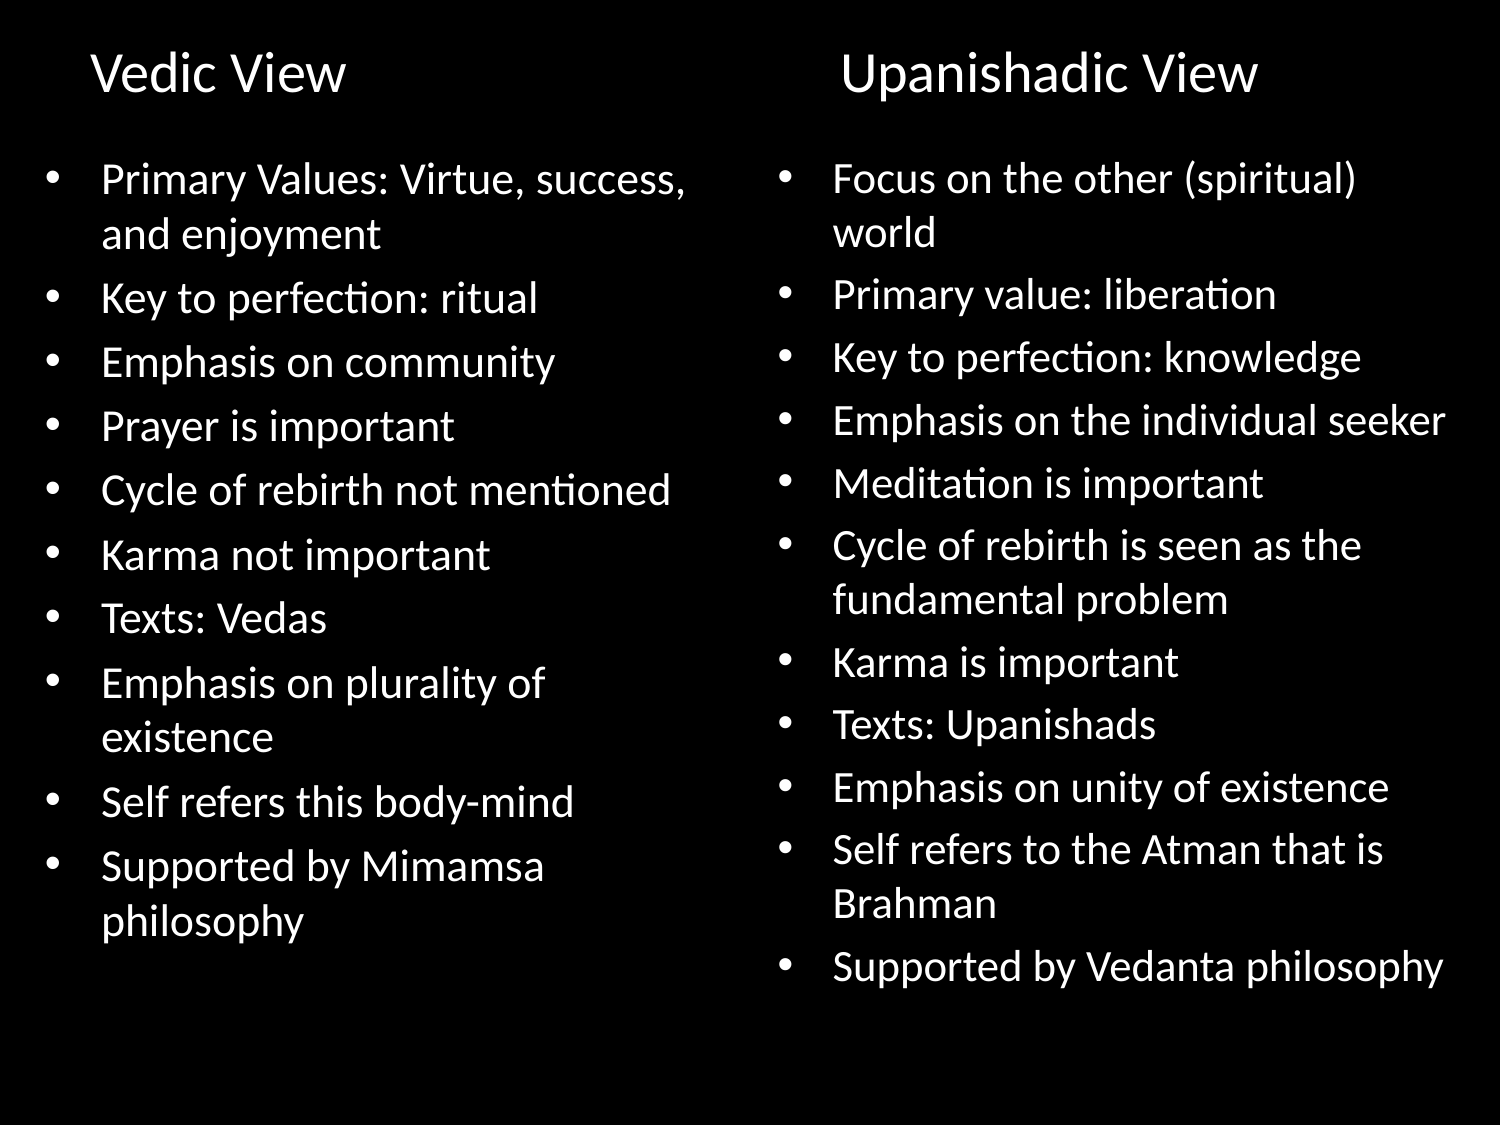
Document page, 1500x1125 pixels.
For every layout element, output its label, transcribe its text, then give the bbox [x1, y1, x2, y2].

list Primary Values: Virtue, success, and enjoyment Key to perfection: ritual Emphasis on community Prayer is important Cycle of rebirth not mentioned Karma not important Texts: Vedas Emphasis on plurality of existence Self refers this body-mind Supported by Mimamsa philosophy [29, 141, 738, 1099]
title Vedic View Upanishadic View [75, 19, 1425, 119]
list Focus on the other (spiritual) world Primary value: liberation Key to perfection: knowledge Emphasis on the individual seeker Meditation is important Cycle of rebirth is seen as the fundamental problem Karma is important Texts: Upanishads Emphasis on unity of existence Self refers to the Atman that is Brahman Supported by Vedanta philosophy [762, 141, 1474, 1099]
